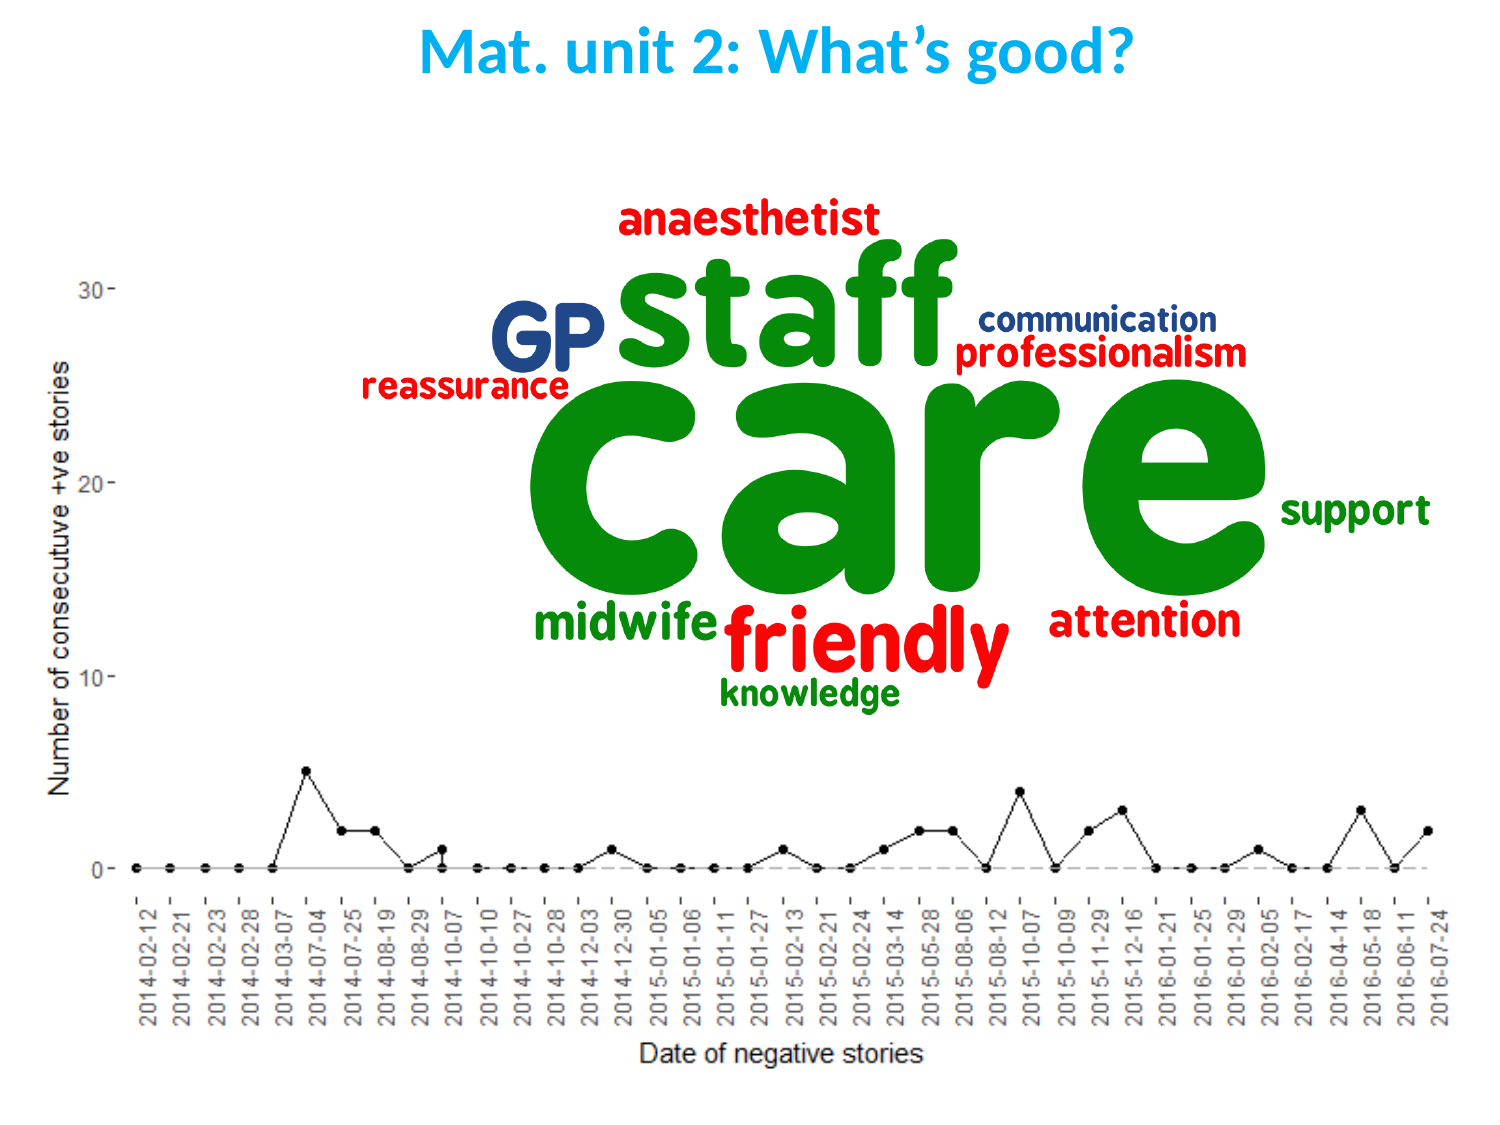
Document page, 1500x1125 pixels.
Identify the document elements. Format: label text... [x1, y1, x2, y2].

text_box Mat. unit 2: What’s good? [135, 0, 1420, 95]
picture [25, 184, 1463, 1082]
